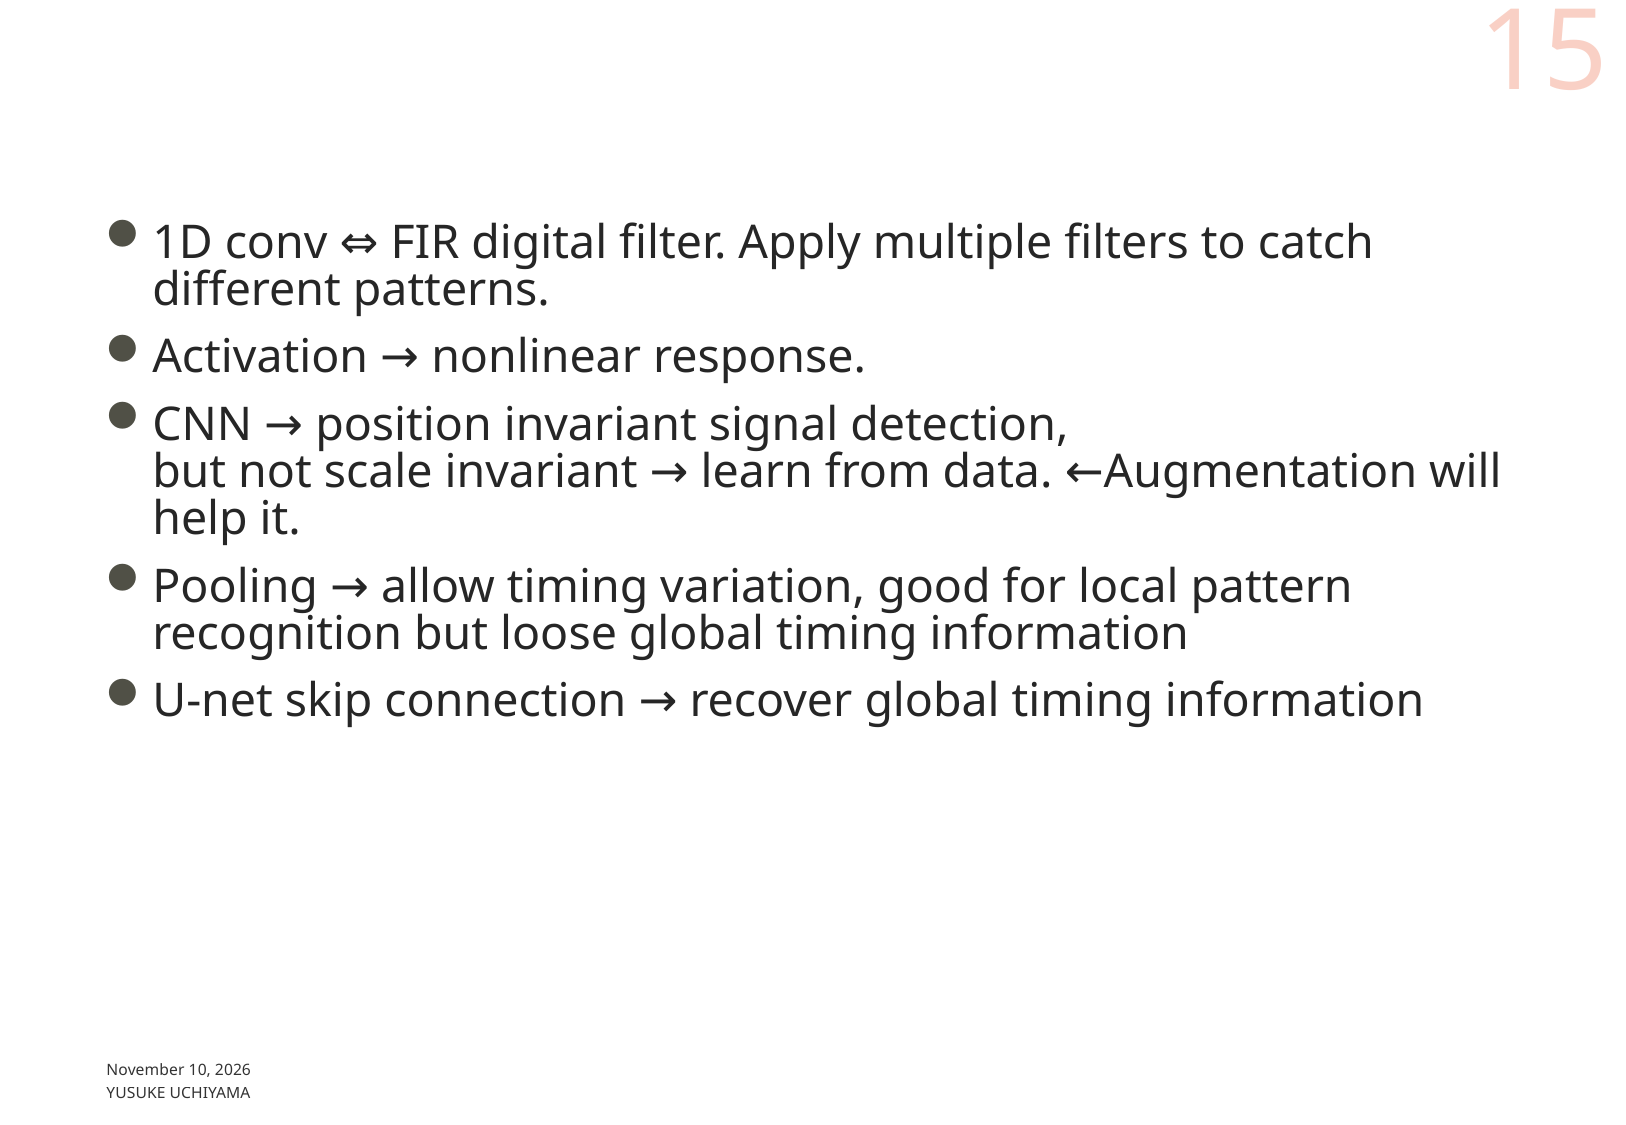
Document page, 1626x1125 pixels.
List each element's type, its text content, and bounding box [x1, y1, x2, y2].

list 1D conv ⇔ FIR digital filter. Apply multiple filters to catch different patterns. Activation → nonlinear response. CNN → position invariant signal detection, but not scale invariant → learn from data. ←Augmentation will help it. Pooling → allow timing variation, good for local pattern recognition but loose global timing information U-net skip connection → recover global timing information [90, 212, 1528, 977]
footer Yusuke UCHIYAMA [91, 1075, 762, 1113]
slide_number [91, 1051, 640, 1075]
slide_number 15 [1444, 2, 1624, 138]
